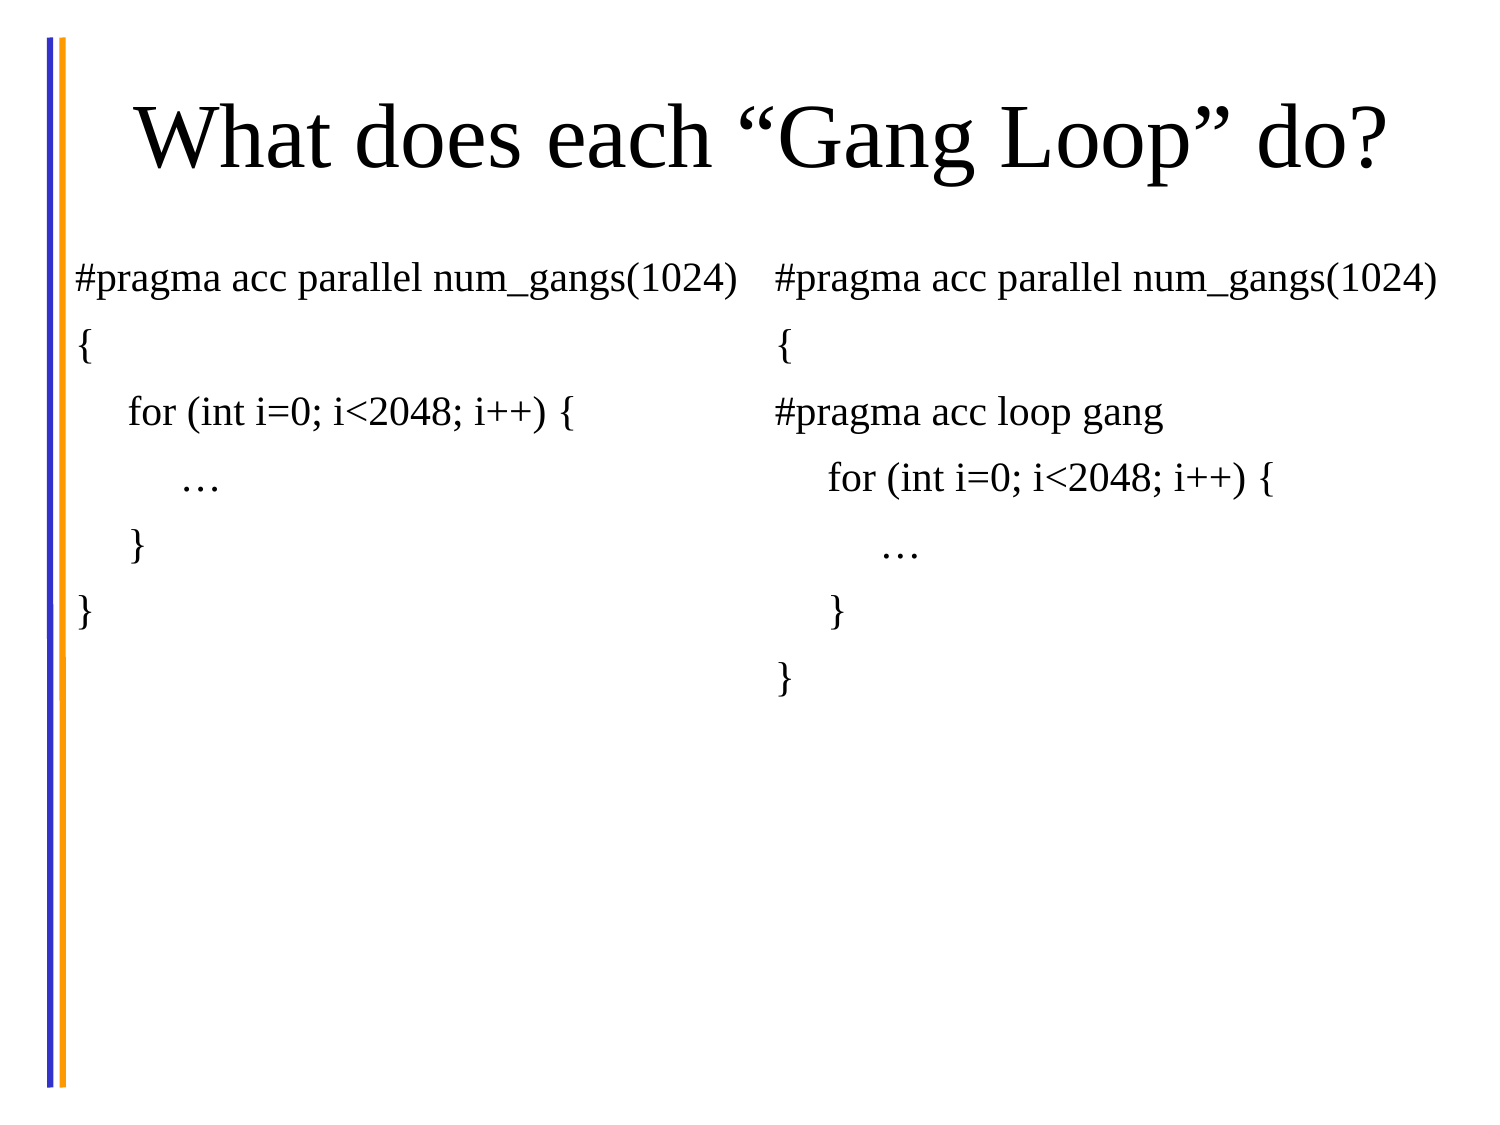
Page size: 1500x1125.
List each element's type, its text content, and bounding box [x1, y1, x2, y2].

title What does each “Gang Loop” do? [112, 37, 1413, 225]
list #pragma acc parallel num_gangs(1024) { for (int i=0; i<2048; i++) { … } } [75, 249, 750, 1000]
list #pragma acc parallel num_gangs(1024) { #pragma acc loop gang for (int i=0; i<2048; i++) { … } } [774, 249, 1463, 1000]
